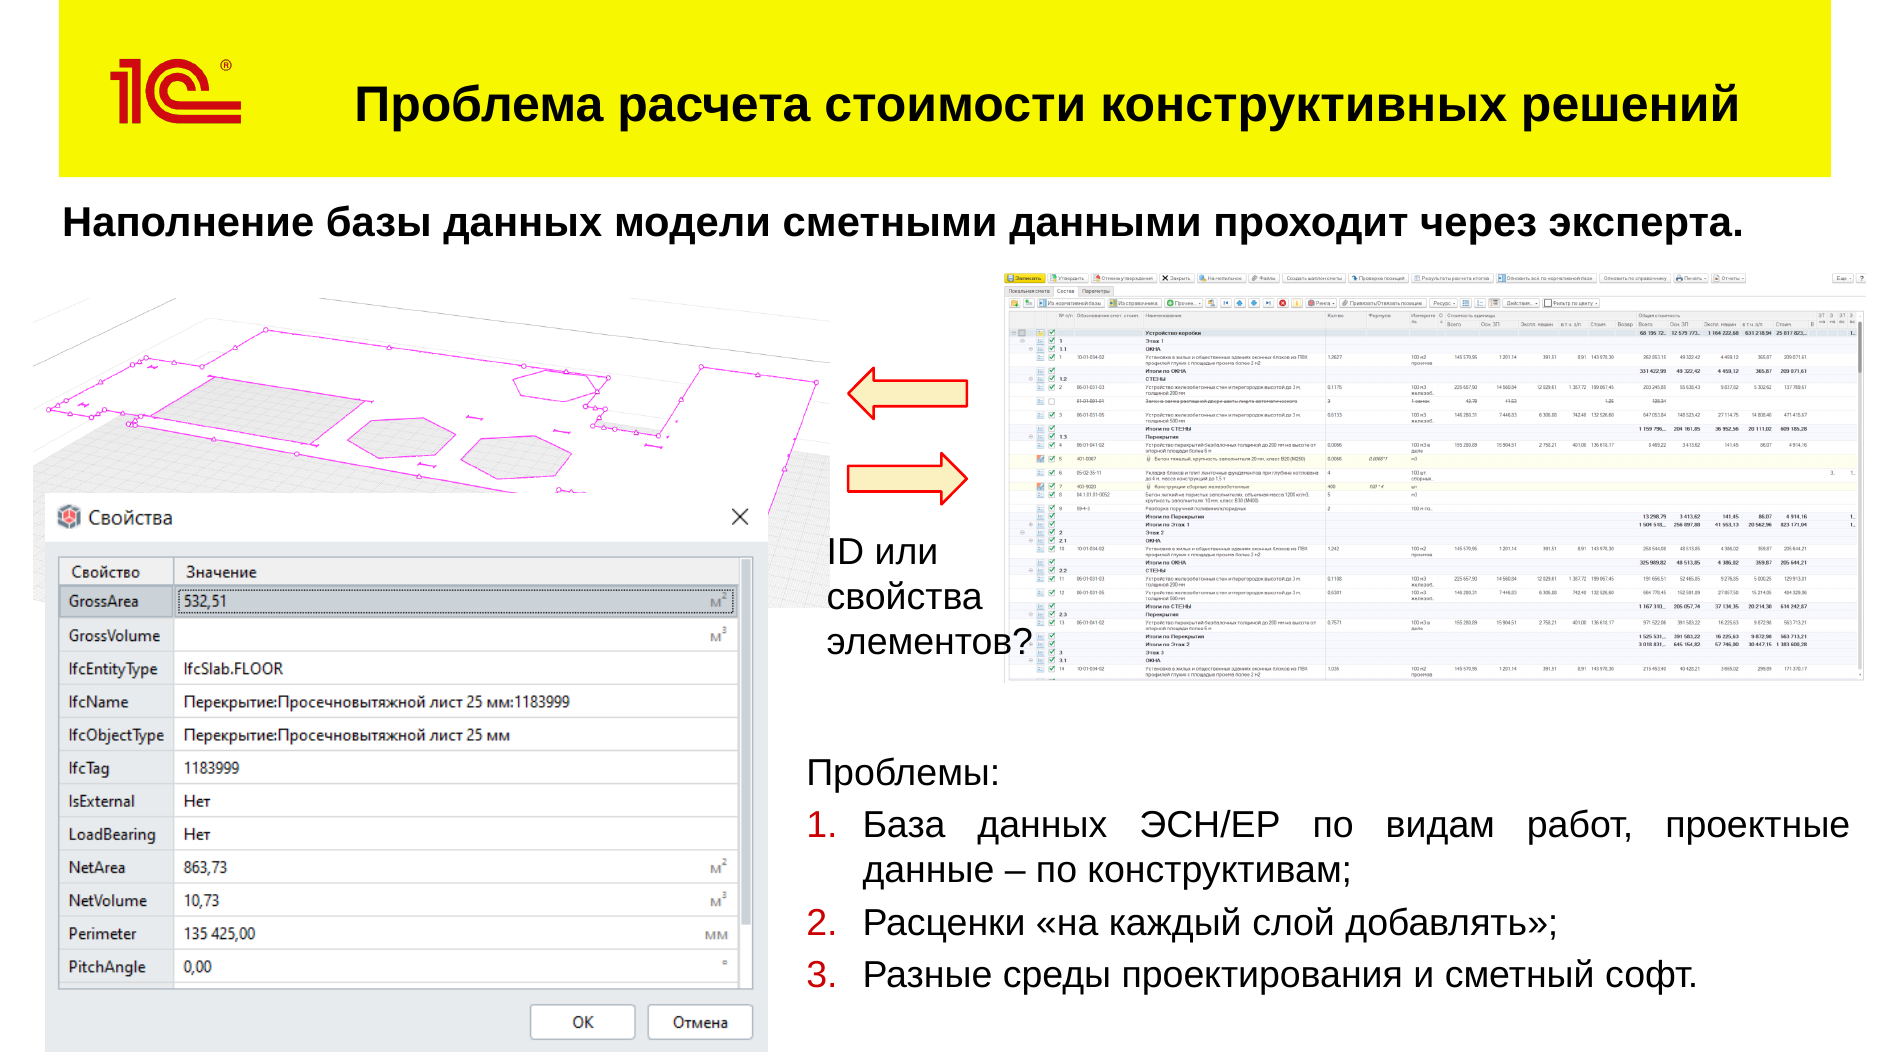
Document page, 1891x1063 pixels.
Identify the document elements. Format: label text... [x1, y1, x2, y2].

title Проблема расчета стоимости конструктивных решений [354, 71, 1839, 132]
picture [33, 298, 830, 1052]
text_box Наполнение базы данных модели сметными данными проходит через эксперта. [47, 187, 1836, 252]
text_box ID или свойства элементов? [811, 519, 1004, 670]
picture [1004, 268, 1866, 683]
picture [106, 52, 245, 130]
text_box [848, 367, 967, 420]
text_box [848, 453, 967, 505]
text_box Проблемы: База данных ЭСН/ЕР по видам работ, проектные данные – по конструктивам; Расценки «на каждый слой добавлять»; Разные среды проектирования и сметный софт. [791, 740, 1866, 1003]
